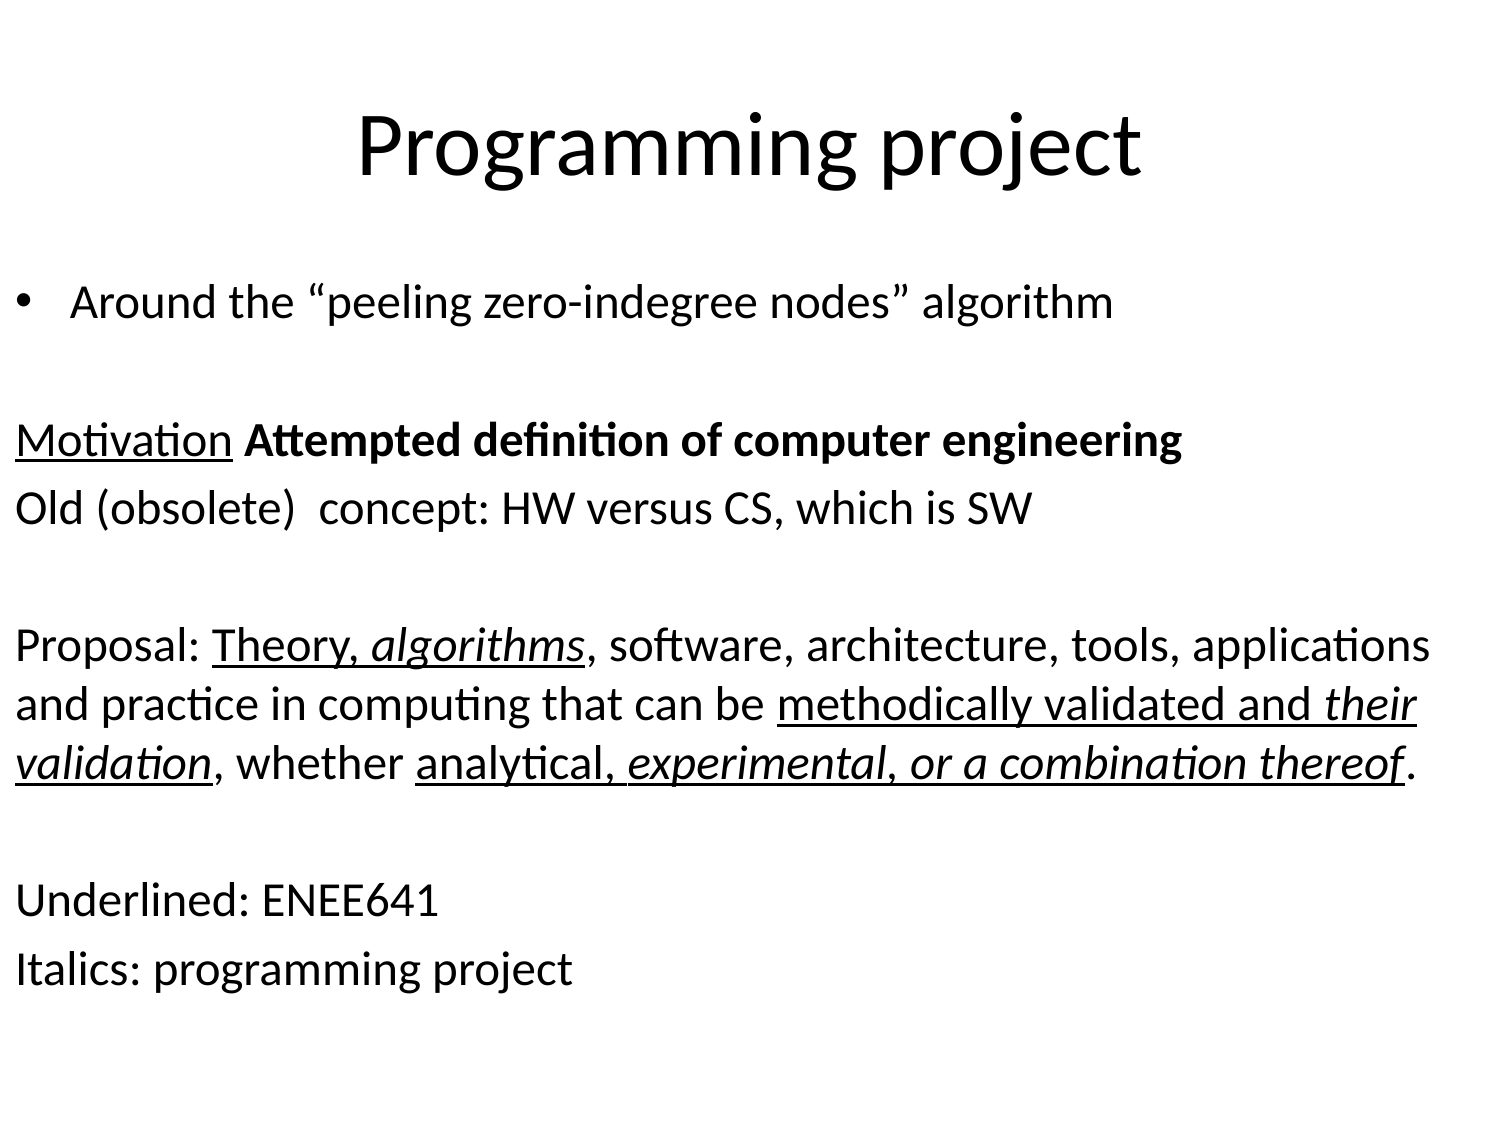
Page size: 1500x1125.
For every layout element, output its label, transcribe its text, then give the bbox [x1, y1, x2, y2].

title Programming project [75, 45, 1425, 233]
list Around the “peeling zero-indegree nodes” algorithm Motivation Attempted definition of computer engineering Old (obsolete) concept: HW versus CS, which is SW Proposal: Theory, algorithms, software, architecture, tools, applications and practice in computing that can be methodically validated and their validation, whether analytical, experimental, or a combination thereof. Underlined: ENEE641 Italics: programming project [0, 262, 1500, 1005]
